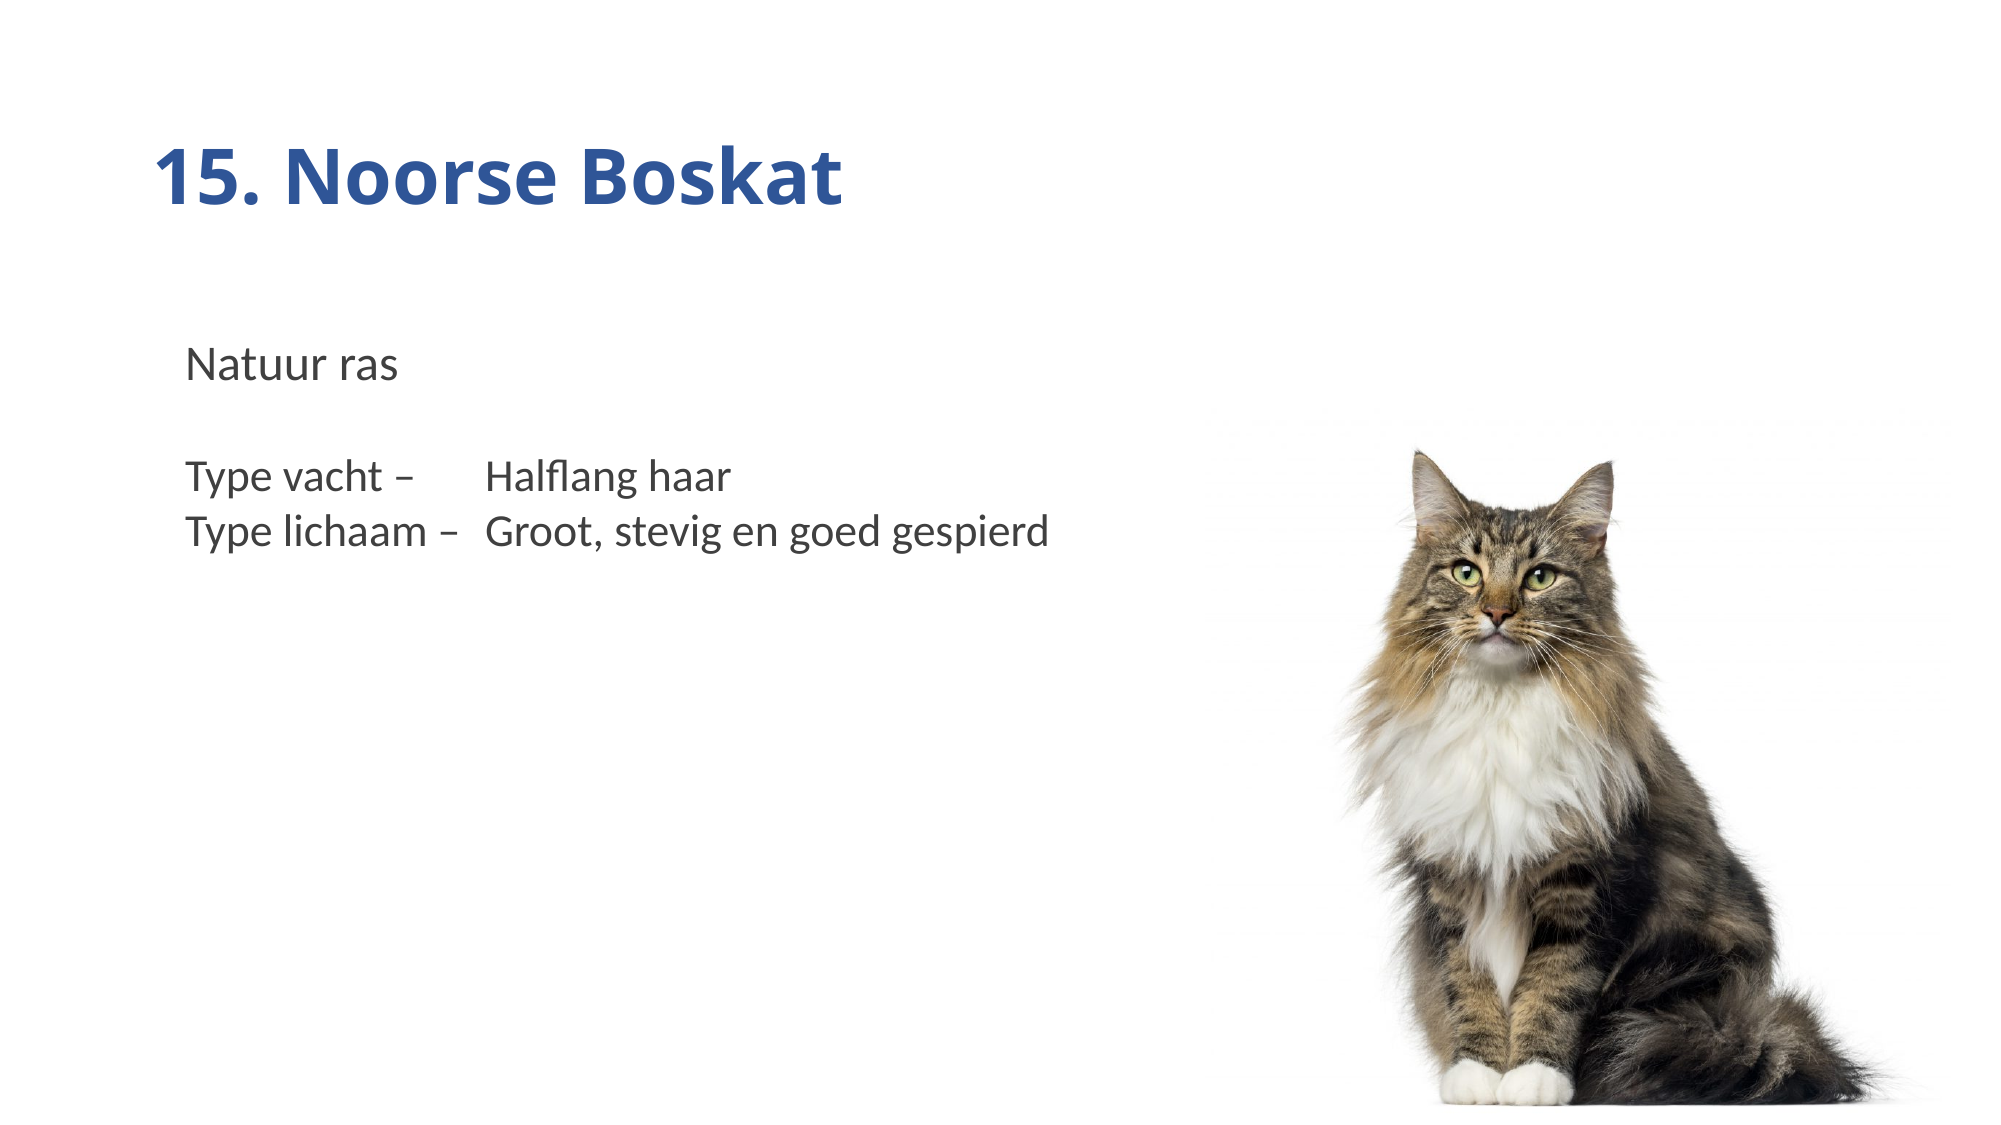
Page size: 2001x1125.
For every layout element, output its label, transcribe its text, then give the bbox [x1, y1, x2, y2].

text_box Natuur ras Type vacht – Halflang haar Type lichaam – Groot, stevig en goed gespierd [170, 323, 1450, 564]
title 15. Noorse Boskat [137, 59, 1863, 300]
picture [1205, 402, 1951, 1123]
